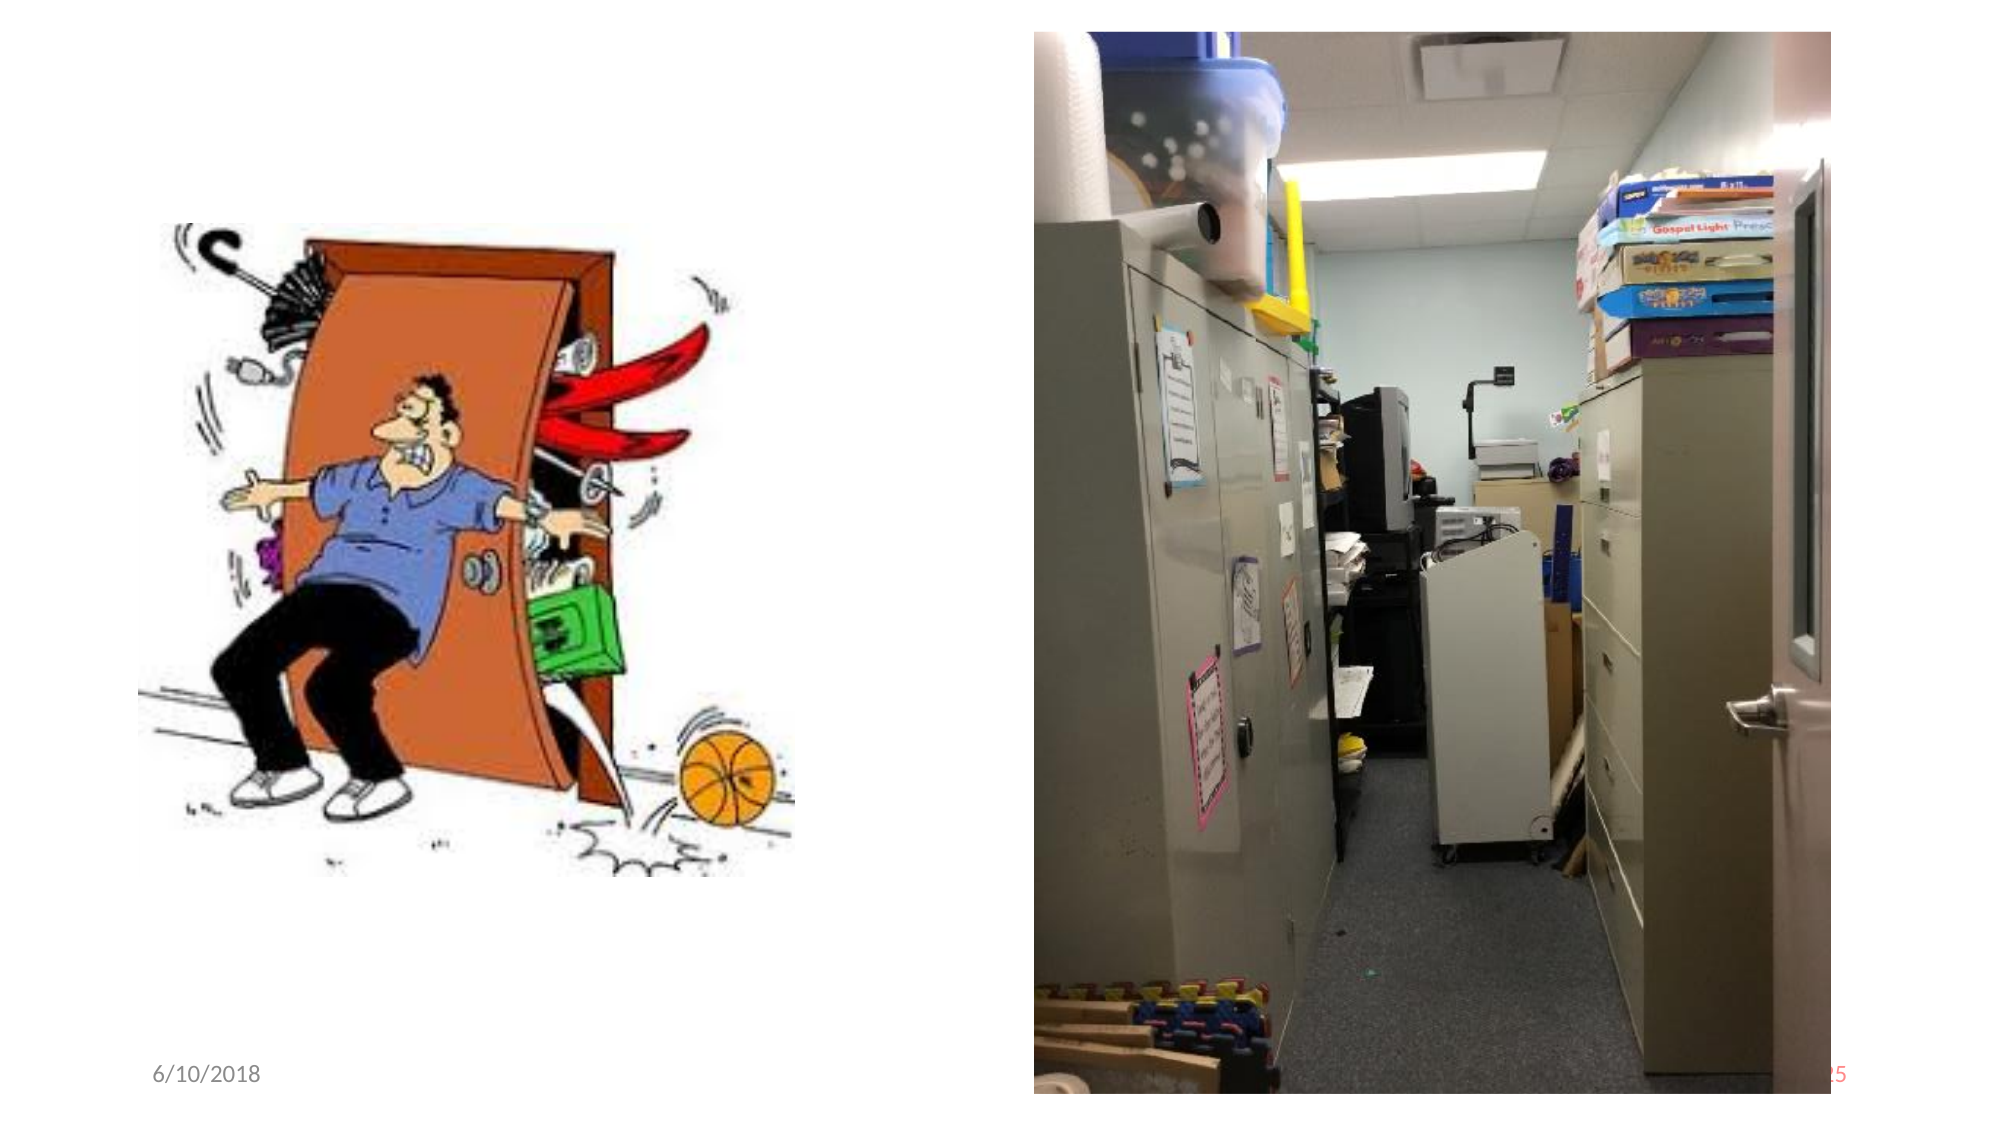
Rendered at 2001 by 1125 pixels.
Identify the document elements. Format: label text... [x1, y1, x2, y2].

picture [138, 223, 795, 877]
slide_number 25 [1412, 1042, 1863, 1103]
picture [901, 33, 1964, 1093]
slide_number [137, 1042, 588, 1103]
